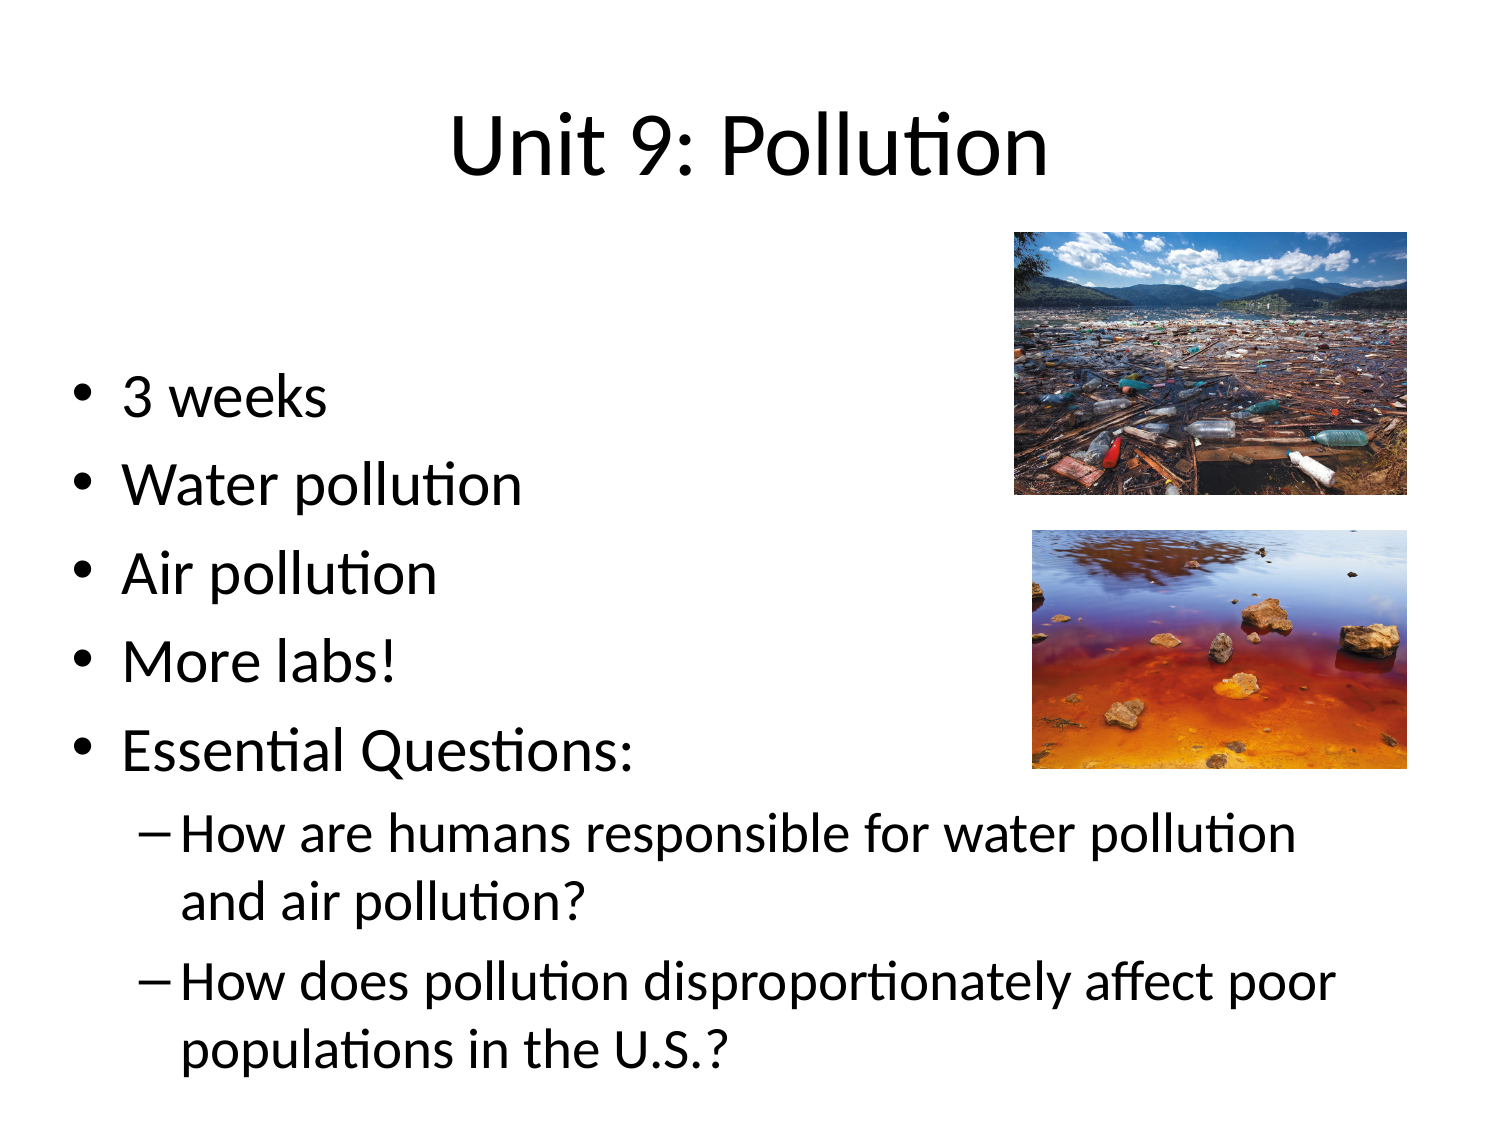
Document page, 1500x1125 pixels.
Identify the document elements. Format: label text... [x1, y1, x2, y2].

picture [1013, 232, 1407, 495]
title Unit 9: Pollution [75, 45, 1425, 233]
list 3 weeks Water pollution Air pollution More labs! Essential Questions: How are humans responsible for water pollution and air pollution? How does pollution disproportionately affect poor populations in the U.S.? [56, 346, 1407, 1089]
picture [1032, 530, 1407, 770]
